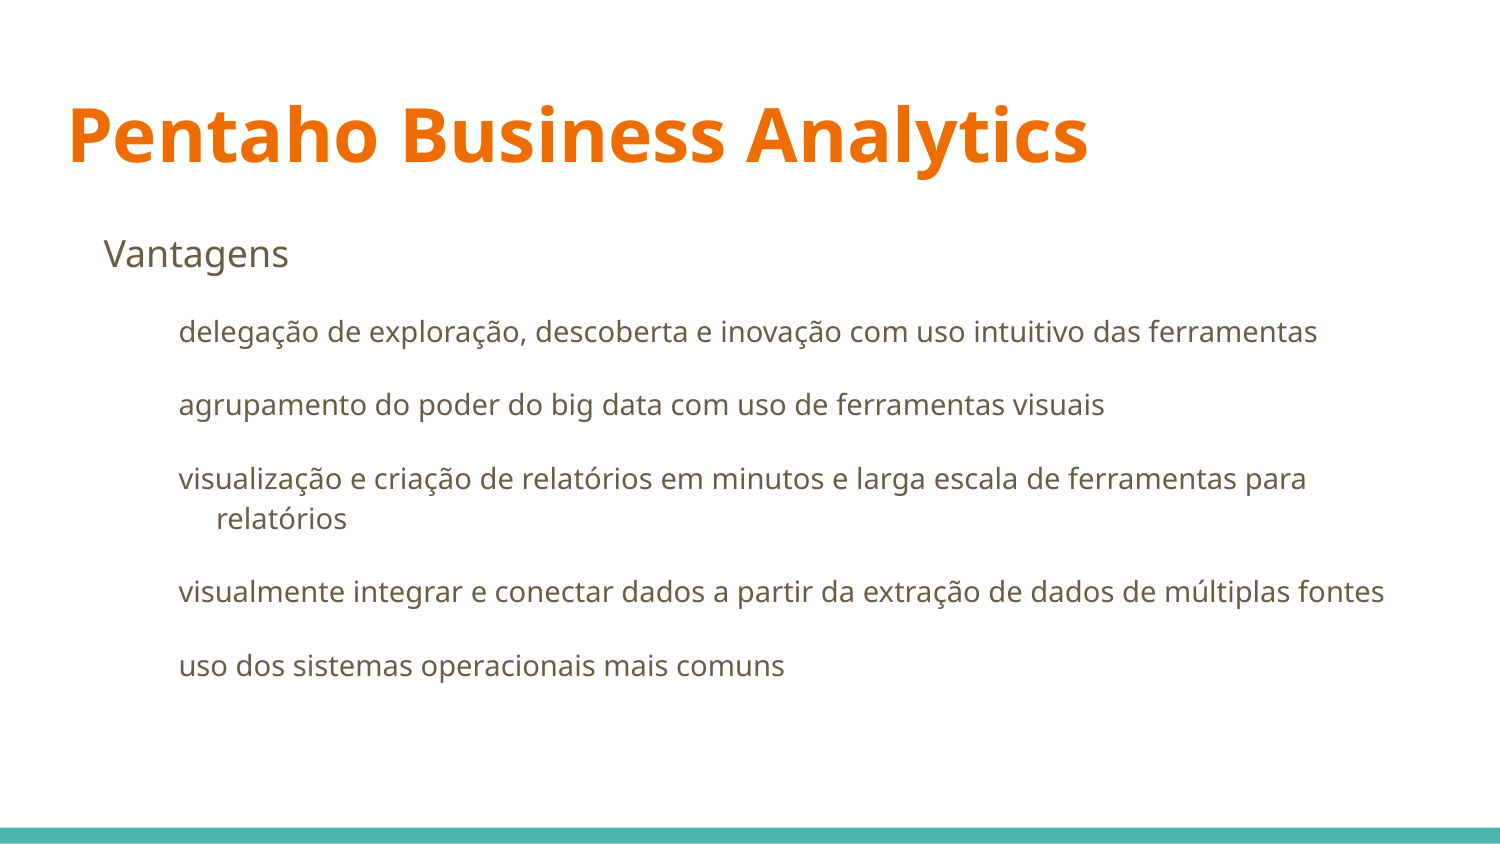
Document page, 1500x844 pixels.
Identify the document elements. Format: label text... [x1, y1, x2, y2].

title Pentaho Business Analytics [51, 72, 1449, 189]
list Vantagens delegação de exploração, descoberta e inovação com uso intuitivo das ferramentas agrupamento do poder do big data com uso de ferramentas visuais visualização e criação de relatórios em minutos e larga escala de ferramentas para relatórios visualmente integrar e conectar dados a partir da extração de dados de múltiplas fontes uso dos sistemas operacionais mais comuns [51, 207, 1449, 750]
